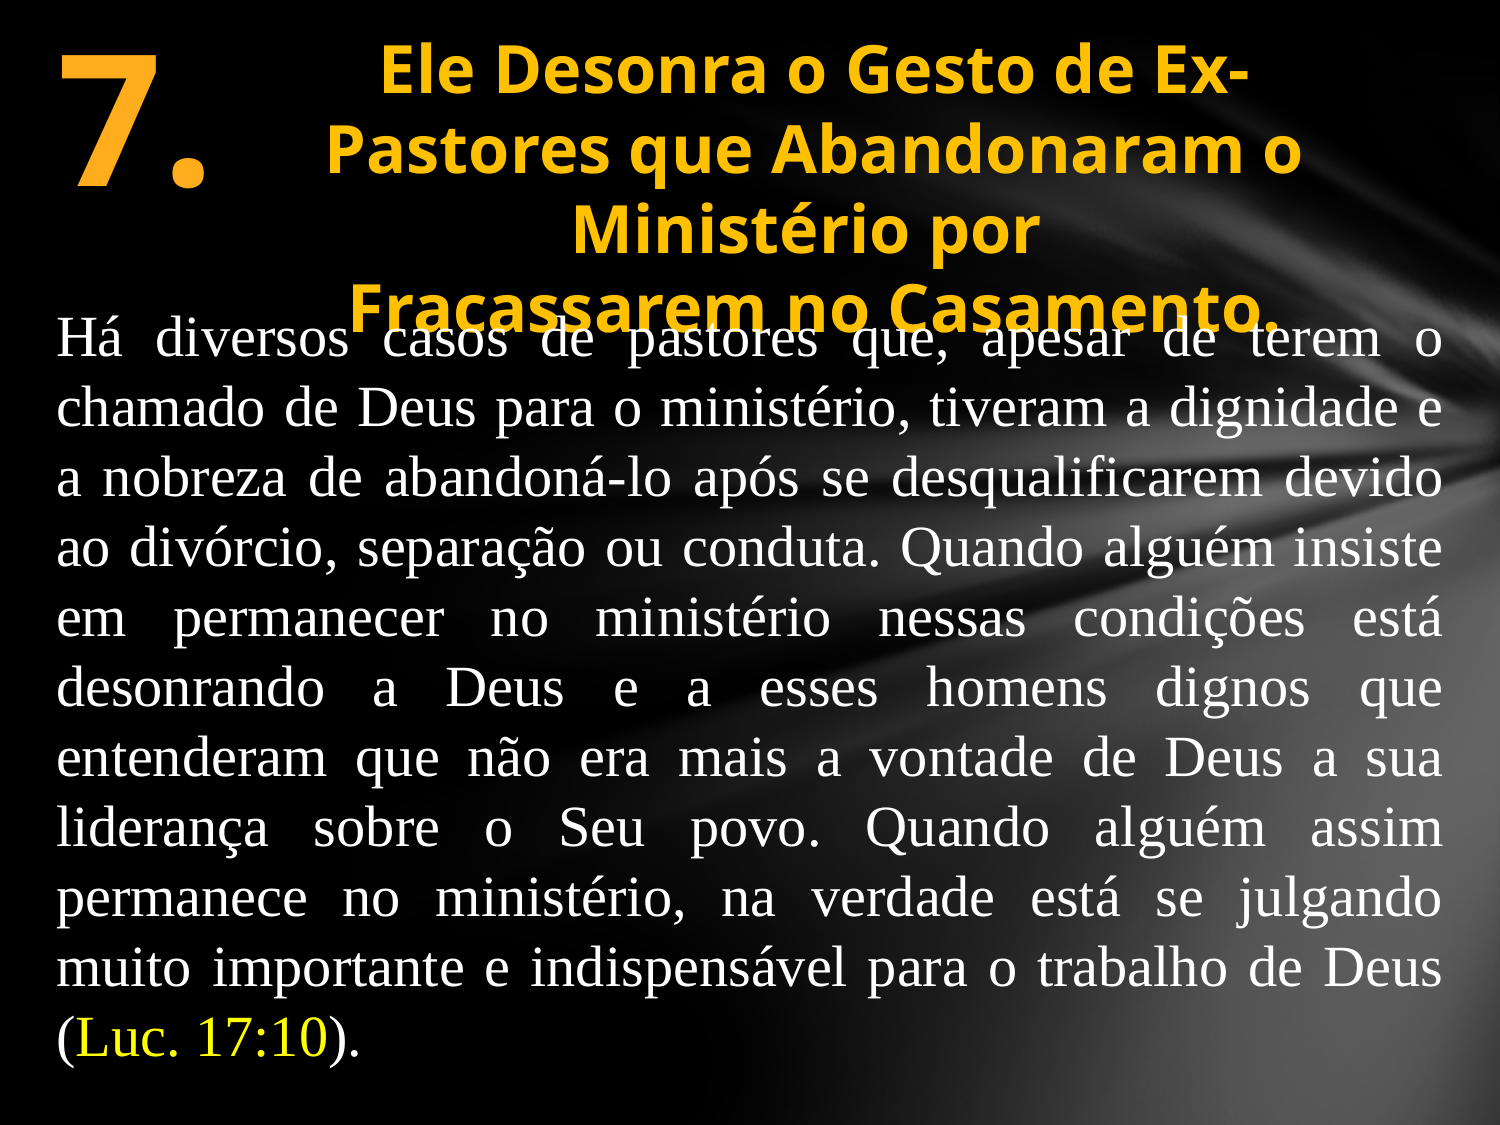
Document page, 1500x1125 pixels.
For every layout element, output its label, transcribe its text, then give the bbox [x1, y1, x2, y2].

text_box Ele Desonra o Gesto de Ex-Pastores que Abandonaram o Ministério por Fracassarem no Casamento. [230, 19, 1400, 290]
text_box Há diversos casos de pastores que, apesar de terem o chamado de Deus para o ministério, tiveram a dignidade e a nobreza de abandoná-lo após se desqualificarem devido ao divórcio, separação ou conduta. Quando alguém insiste em permanecer no ministério nessas condições está desonrando a Deus e a esses homens dignos que entenderam que não era mais a vontade de Deus a sua liderança sobre o Seu povo. Quando alguém assim permanece no ministério, na verdade está se julgando muito importante e indispensável para o trabalho de Deus (Luc. 17:10). [41, 290, 1459, 1076]
text_box 7. [17, 0, 254, 231]
